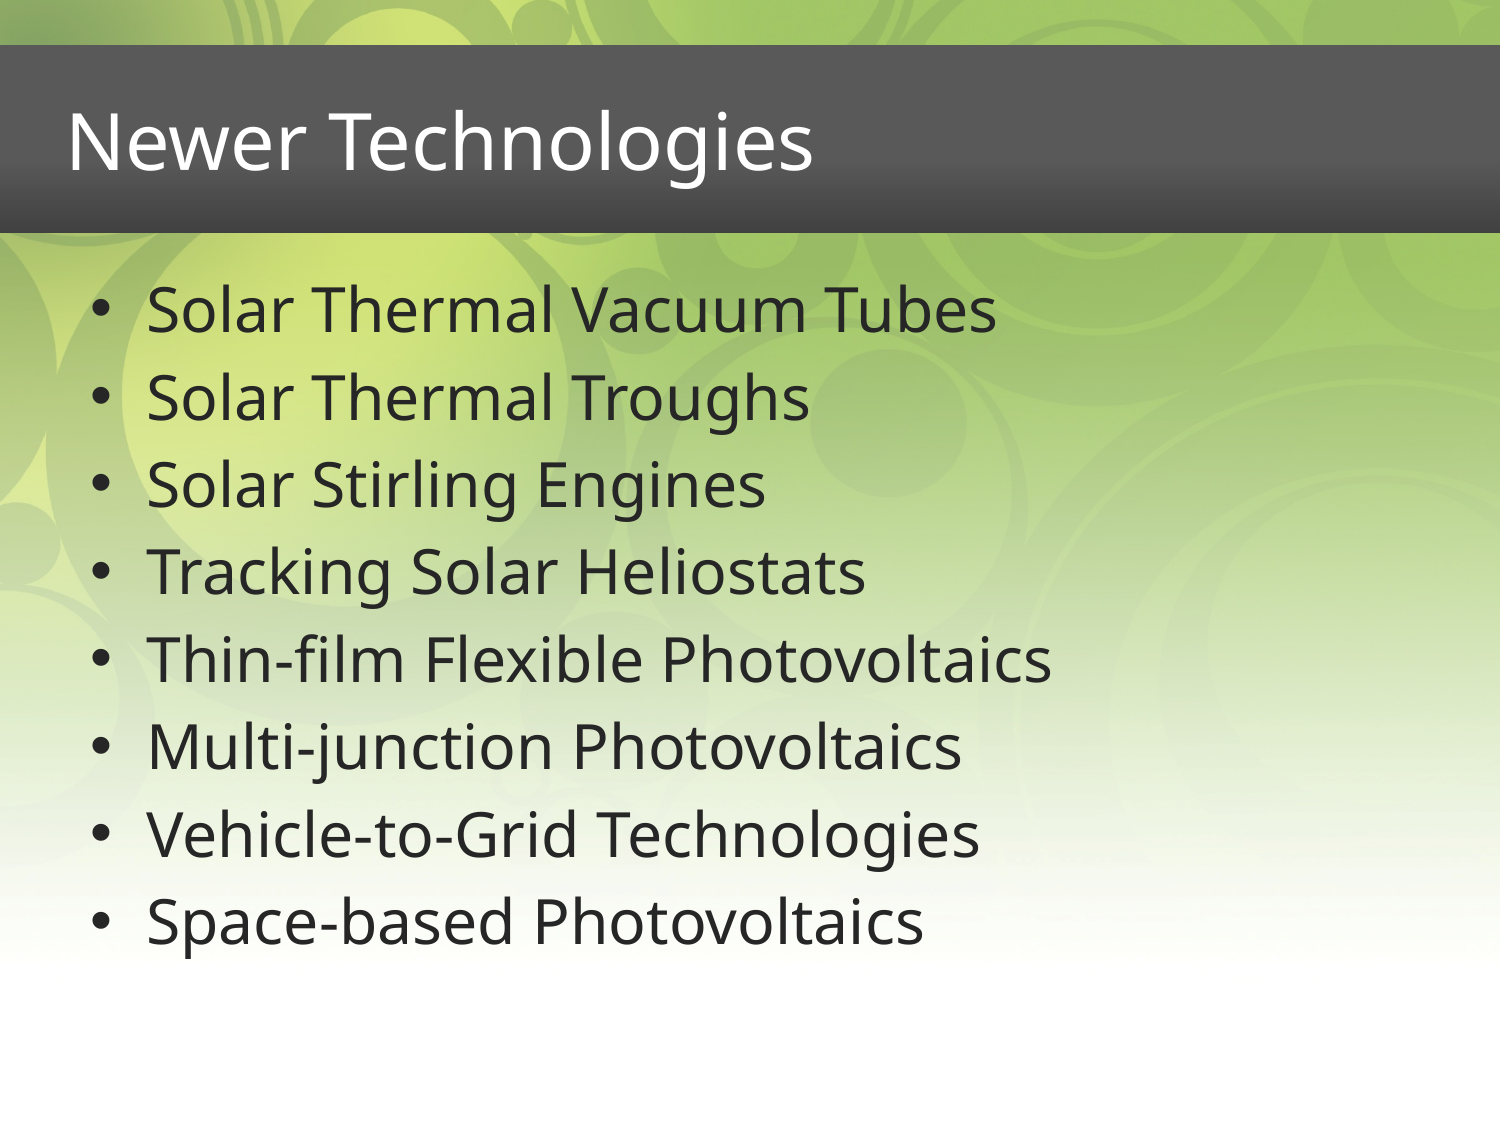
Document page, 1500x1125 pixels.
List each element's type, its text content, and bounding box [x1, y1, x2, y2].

list Solar Thermal Vacuum Tubes Solar Thermal Troughs Solar Stirling Engines Tracking Solar Heliostats Thin-film Flexible Photovoltaics Multi-junction Photovoltaics Vehicle-to-Grid Technologies Space-based Photovoltaics [75, 262, 1425, 1075]
picture [0, 233, 1500, 1125]
title Newer Technologies [0, 45, 1500, 233]
picture [0, 0, 1500, 45]
